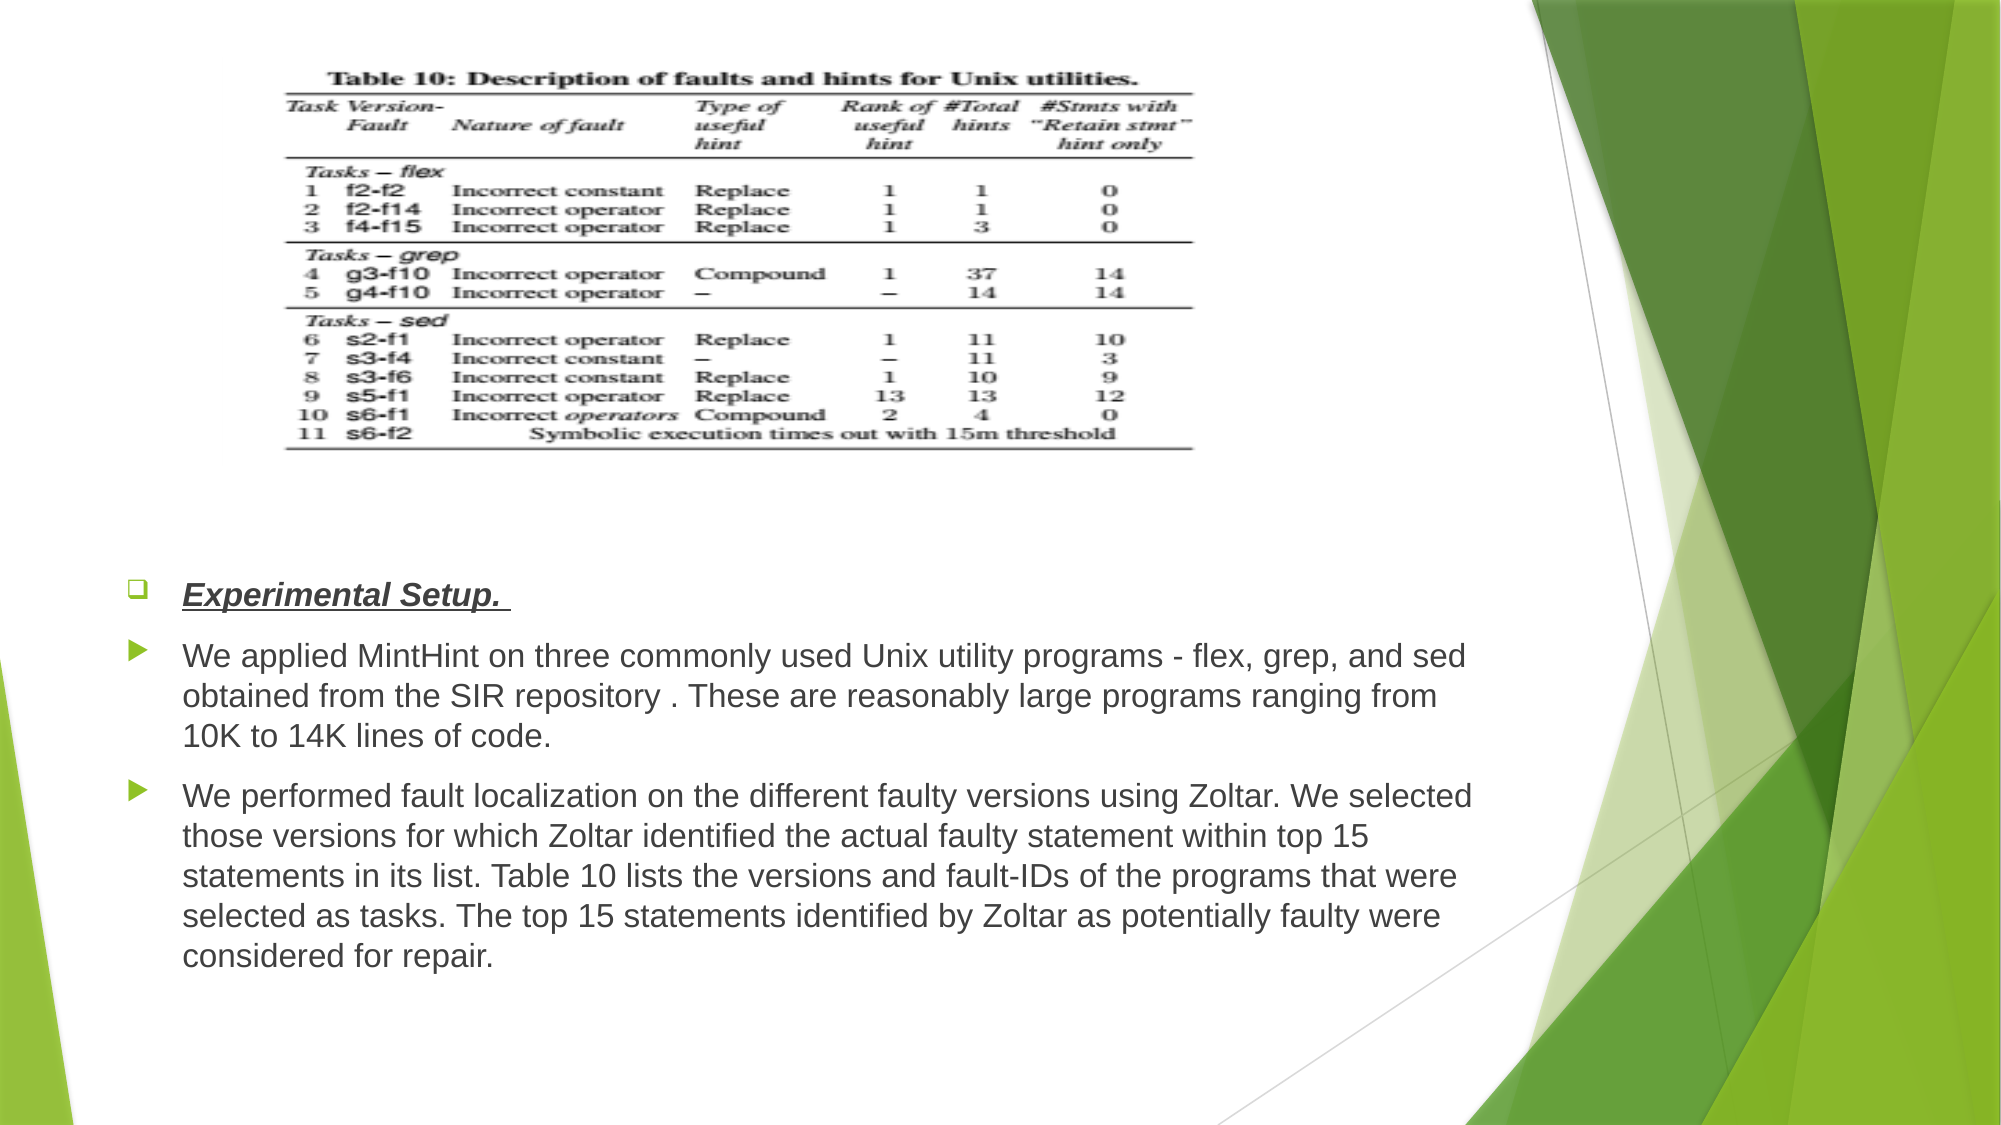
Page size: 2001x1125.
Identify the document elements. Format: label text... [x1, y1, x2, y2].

picture [221, 57, 1229, 467]
list Experimental Setup. We applied MintHint on three commonly used Unix utility programs - flex, grep, and sed obtained from the SIR repository . These are reasonably large programs ranging from 10K to 14K lines of code. We performed fault localization on the different faulty versions using Zoltar. We selected those versions for which Zoltar identified the actual faulty statement within top 15 statements in its list. Table 10 lists the versions and fault-IDs of the programs that were selected as tasks. The top 15 statements identified by Zoltar as potentially faulty were considered for repair. [111, 39, 1522, 1092]
